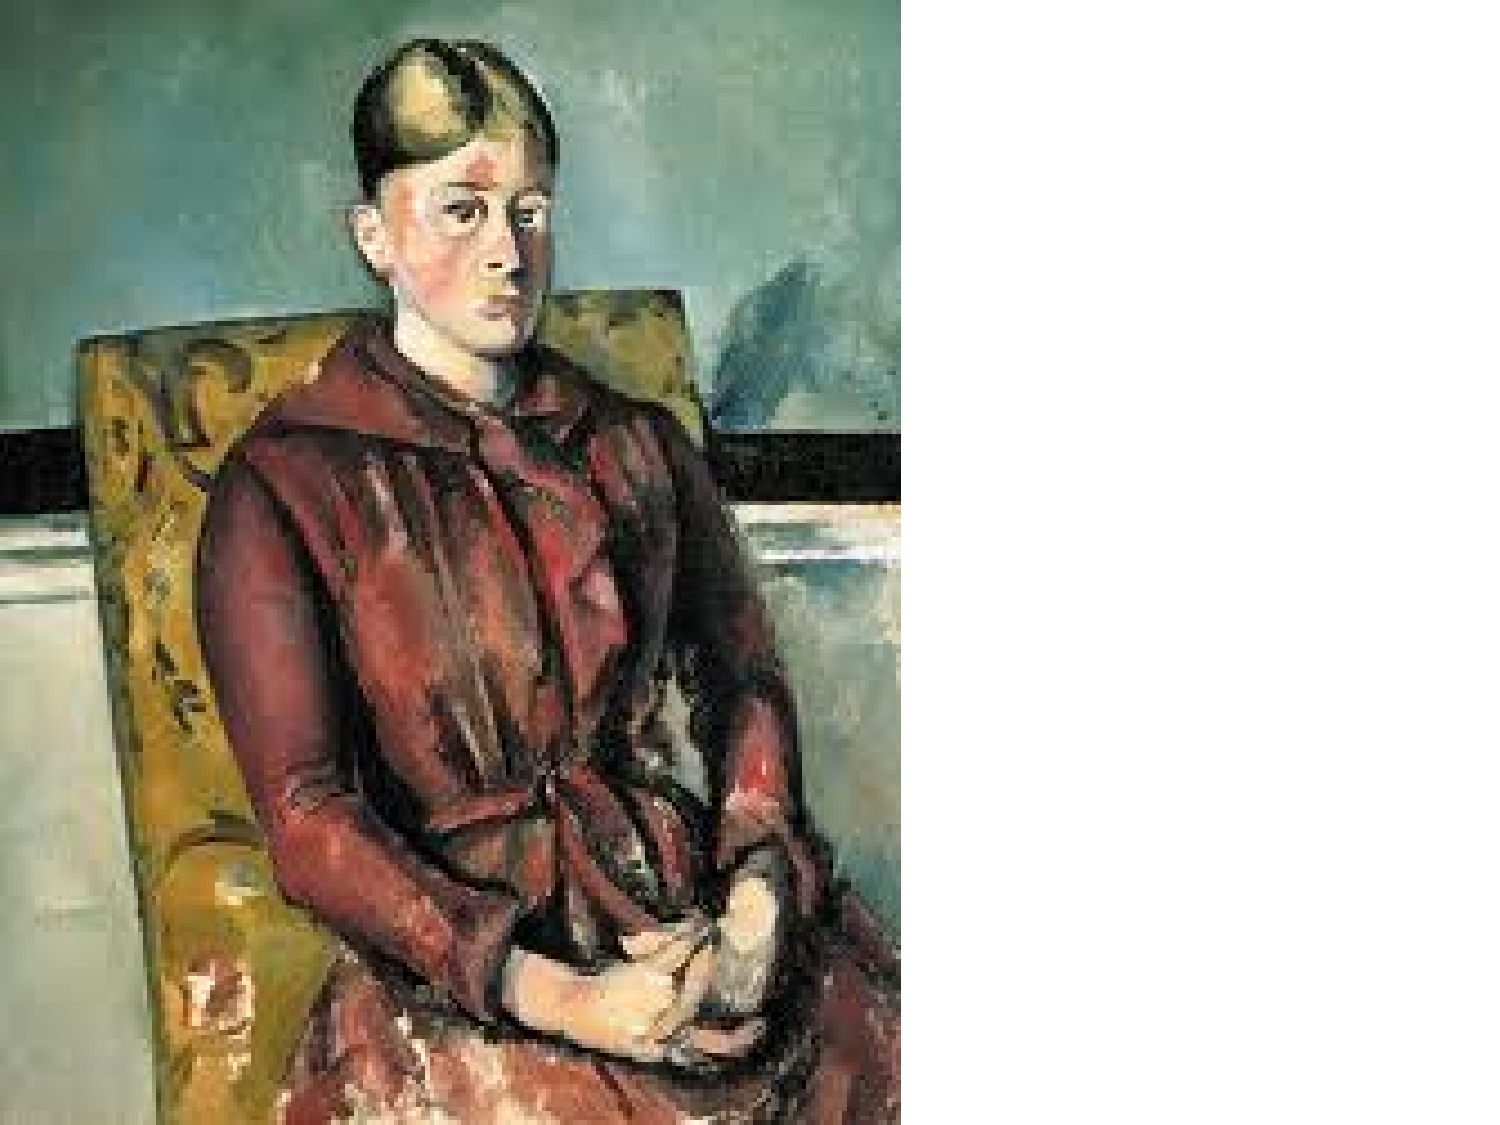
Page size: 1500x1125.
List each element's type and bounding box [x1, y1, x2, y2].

picture [0, 0, 901, 1125]
